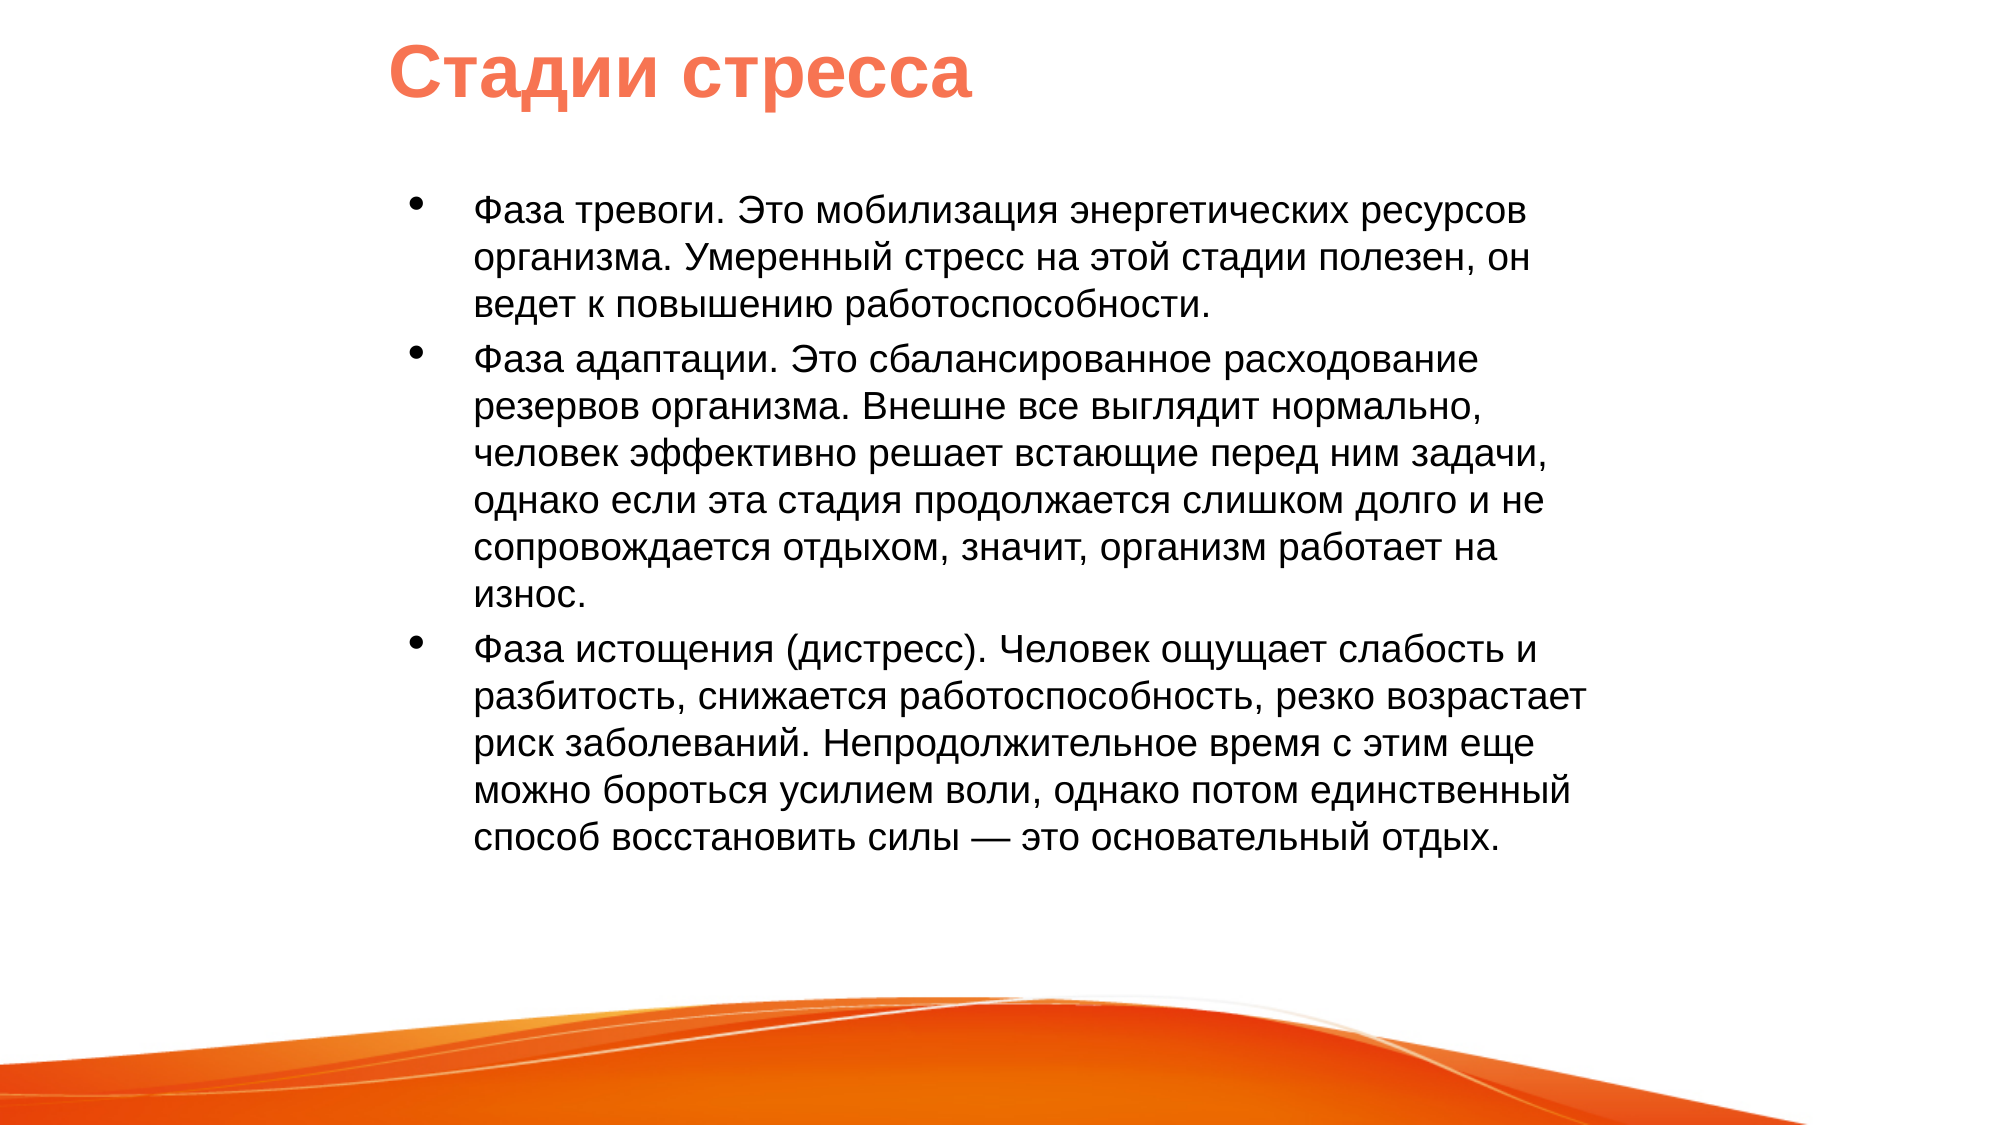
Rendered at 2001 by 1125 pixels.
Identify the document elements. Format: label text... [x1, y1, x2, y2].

title Стадии стресса [373, 0, 1487, 176]
picture [0, 0, 2000, 1125]
list Фаза тревоги. Это мобилизация энергетических ресурсов организма. Умеренный стресс на этой стадии полезен, он ведет к повышению работоспособности. Фаза адаптации. Это сбалансированное расходование резервов организма. Внешне все выглядит нормально, человек эффективно решает встающие перед ним задачи, однако если эта стадия продолжается слишком долго и не сопровождается отдыхом, значит, организм работает на износ. Фаза истощения (дистресс). Человек ощущает слабость и разбитость, снижается работоспособность, резко возрастает риск заболеваний. Непродолжительное время с этим еще можно бороться усилием воли, однако потом единственный способ восстановить силы — это основательный отдых. [373, 176, 1612, 905]
